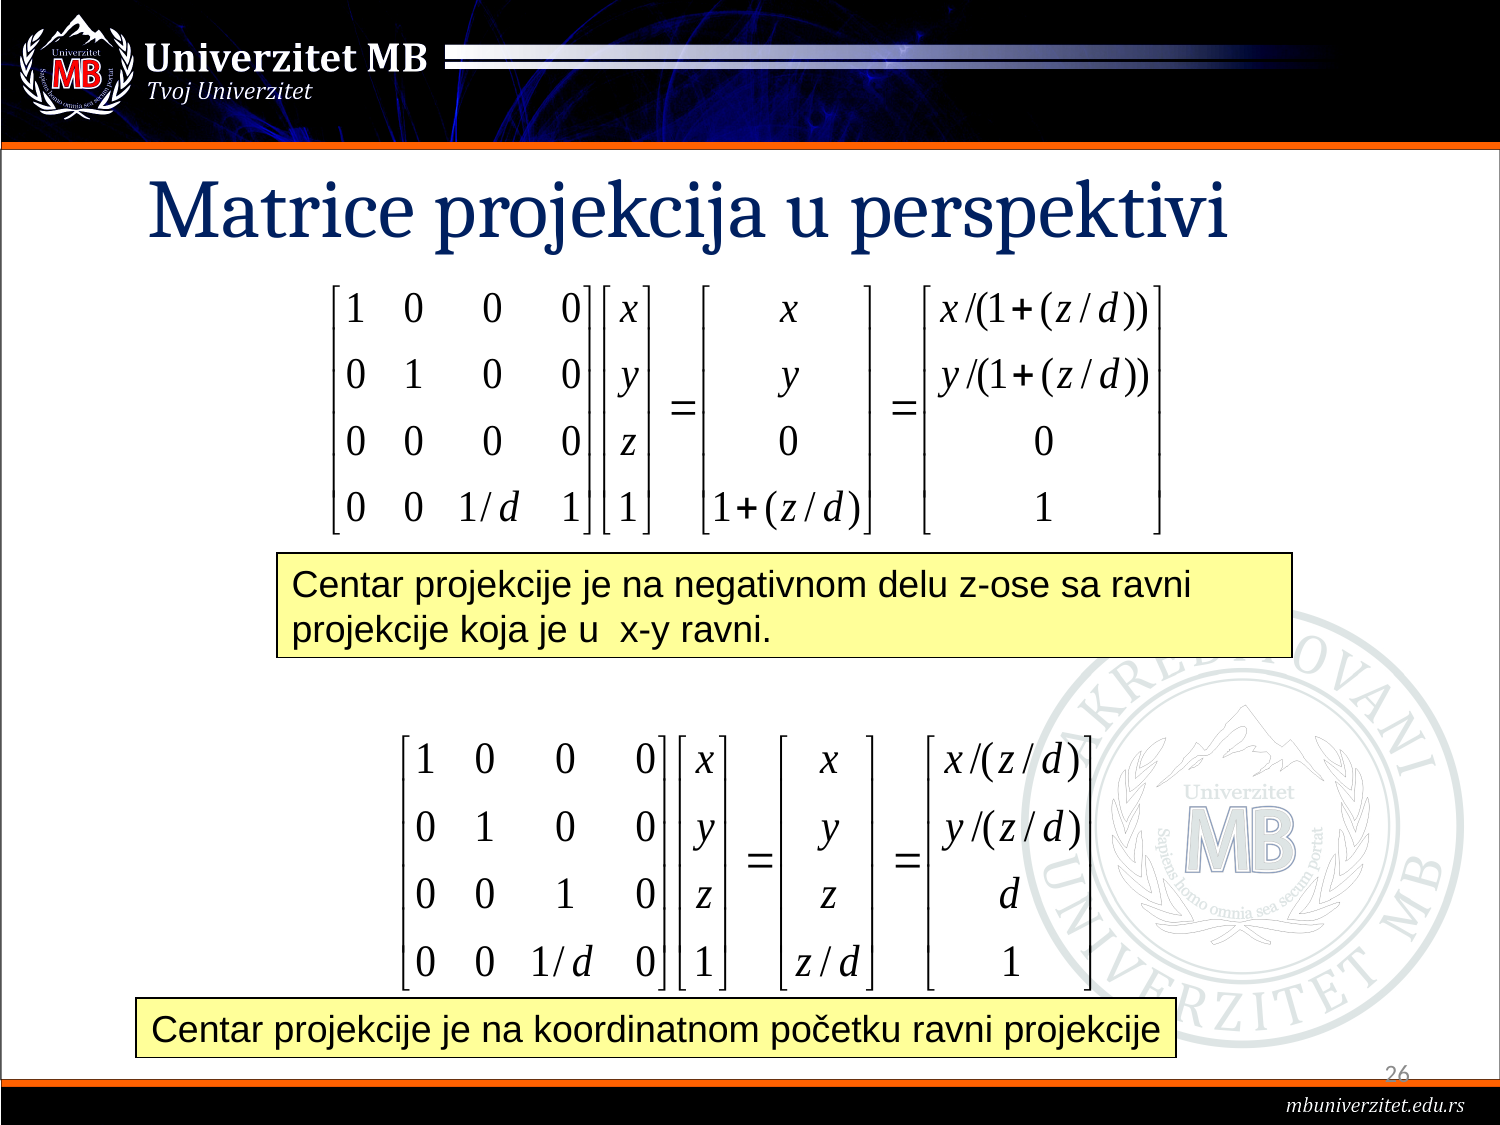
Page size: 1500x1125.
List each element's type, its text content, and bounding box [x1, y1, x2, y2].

text_box Centar projekcije je na negativnom delu z-ose sa ravni projekcije koja je u x-y ravni. [276, 552, 1293, 658]
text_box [392, 727, 1106, 999]
title Matrice projekcija u perspektivi [132, 142, 1437, 268]
text_box Centar projekcije je na koordinatnom početku ravni projekcije [136, 997, 1177, 1058]
slide_number 26 [1074, 1042, 1425, 1103]
picture [0, 0, 1500, 1125]
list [322, 277, 1178, 543]
